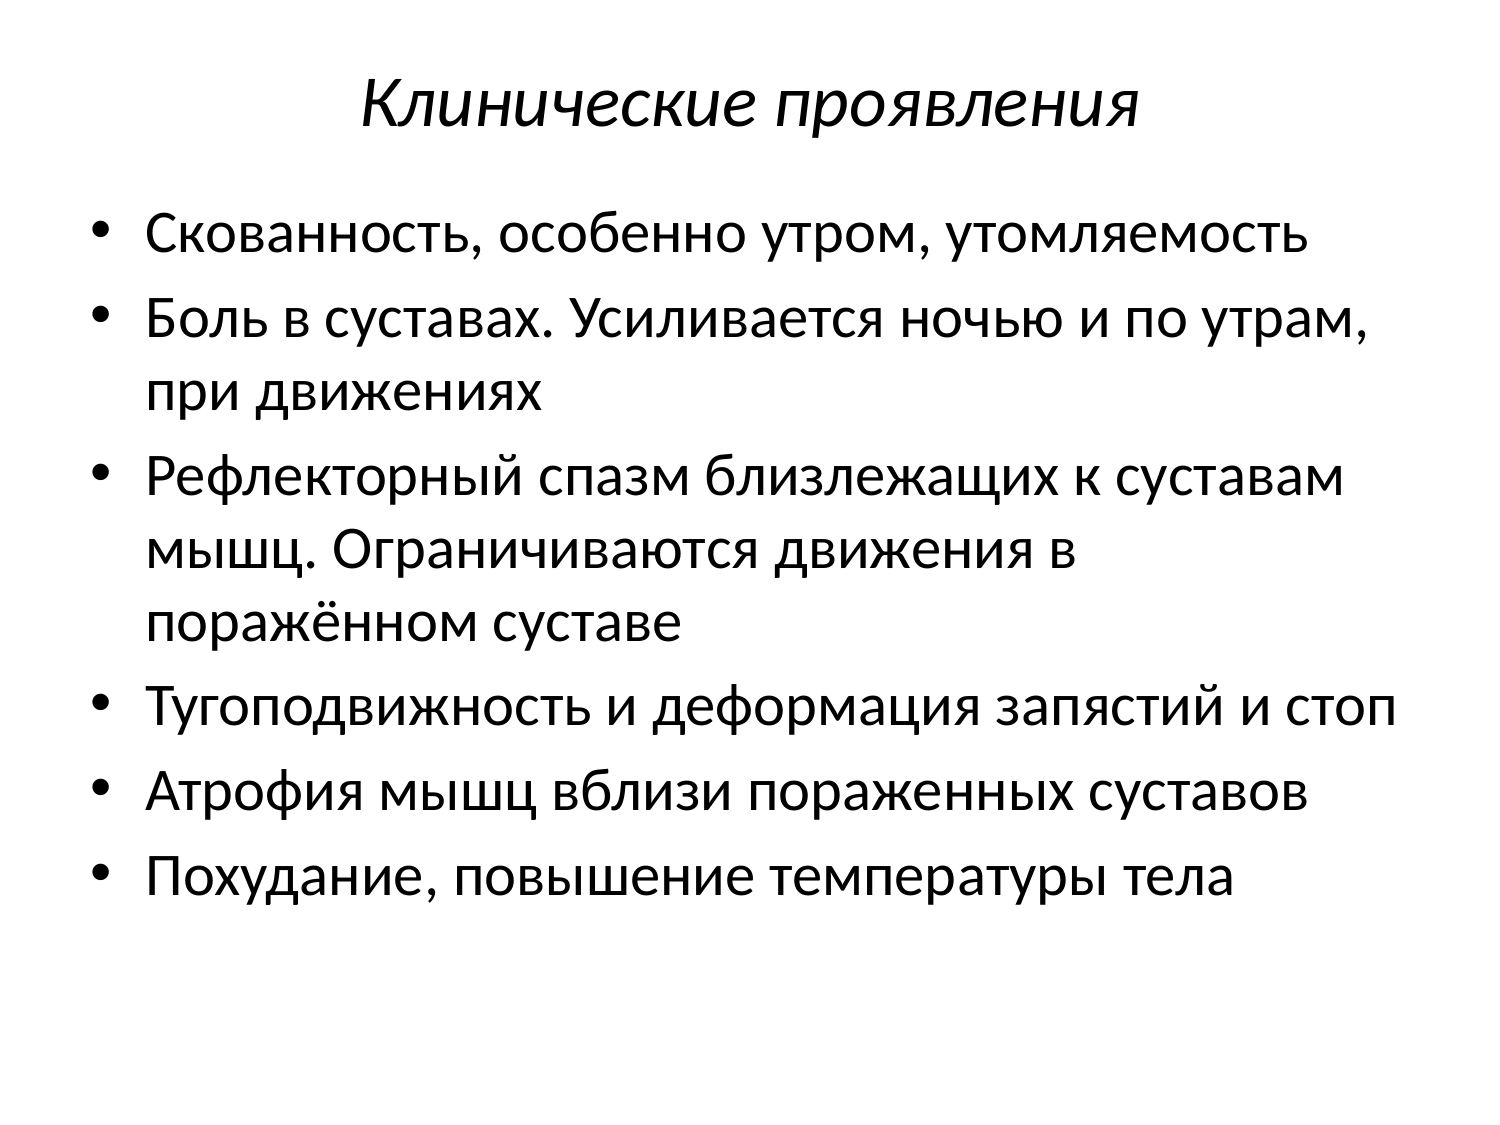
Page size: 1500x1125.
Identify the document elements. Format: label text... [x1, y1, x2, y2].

list Скованность, особенно утром, утомляемость Боль в суставах. Усиливается ночью и по утрам, при движениях Рефлекторный спазм близлежащих к суставам мышц. Ограничиваются движения в поражённом суставе Тугоподвижность и деформация запястий и стоп Атрофия мышц вблизи пораженных суставов Похудание, повышение температуры тела [75, 184, 1425, 1059]
title Клинические проявления [75, 45, 1425, 149]
